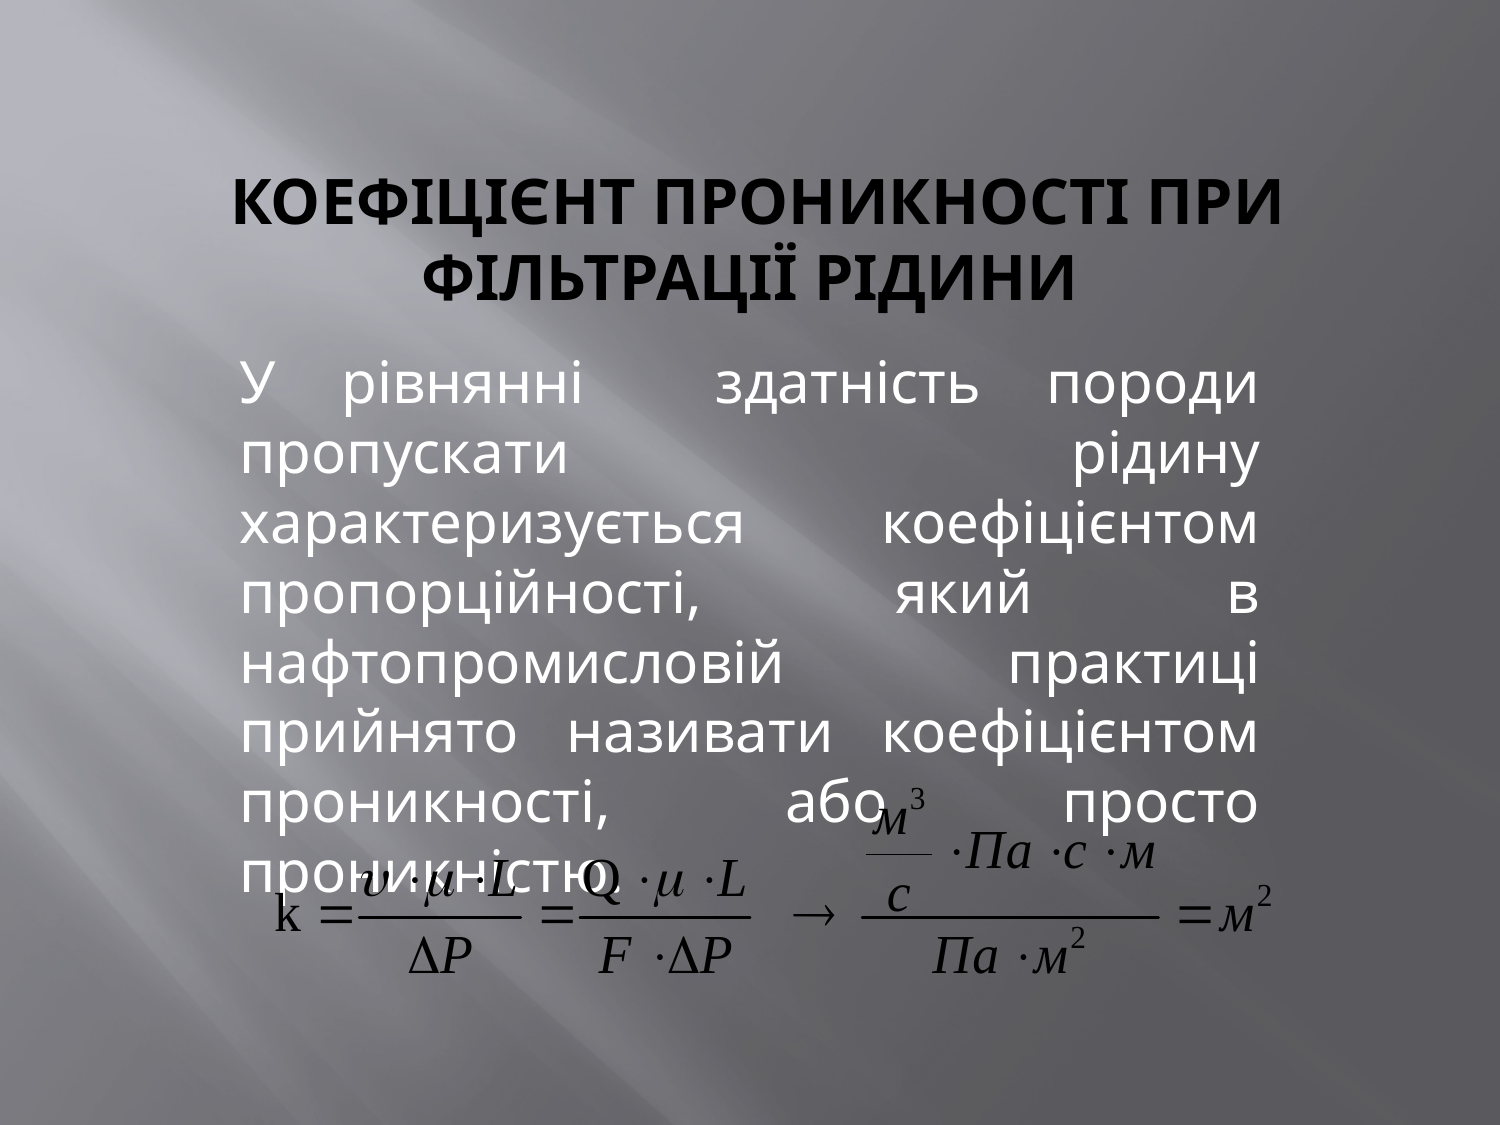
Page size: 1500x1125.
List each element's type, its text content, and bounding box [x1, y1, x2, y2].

title Коефіцієнт проникності при фільтрації рідини [112, 160, 1388, 314]
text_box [265, 774, 1282, 987]
subtitle У рівнянні здатність породи пропускати рідину характеризується коефіцієнтом пропорційності, який в нафтопромисловій практиці прийнято називати коефіцієнтом проникності, або просто проникністю. [225, 338, 1275, 1089]
